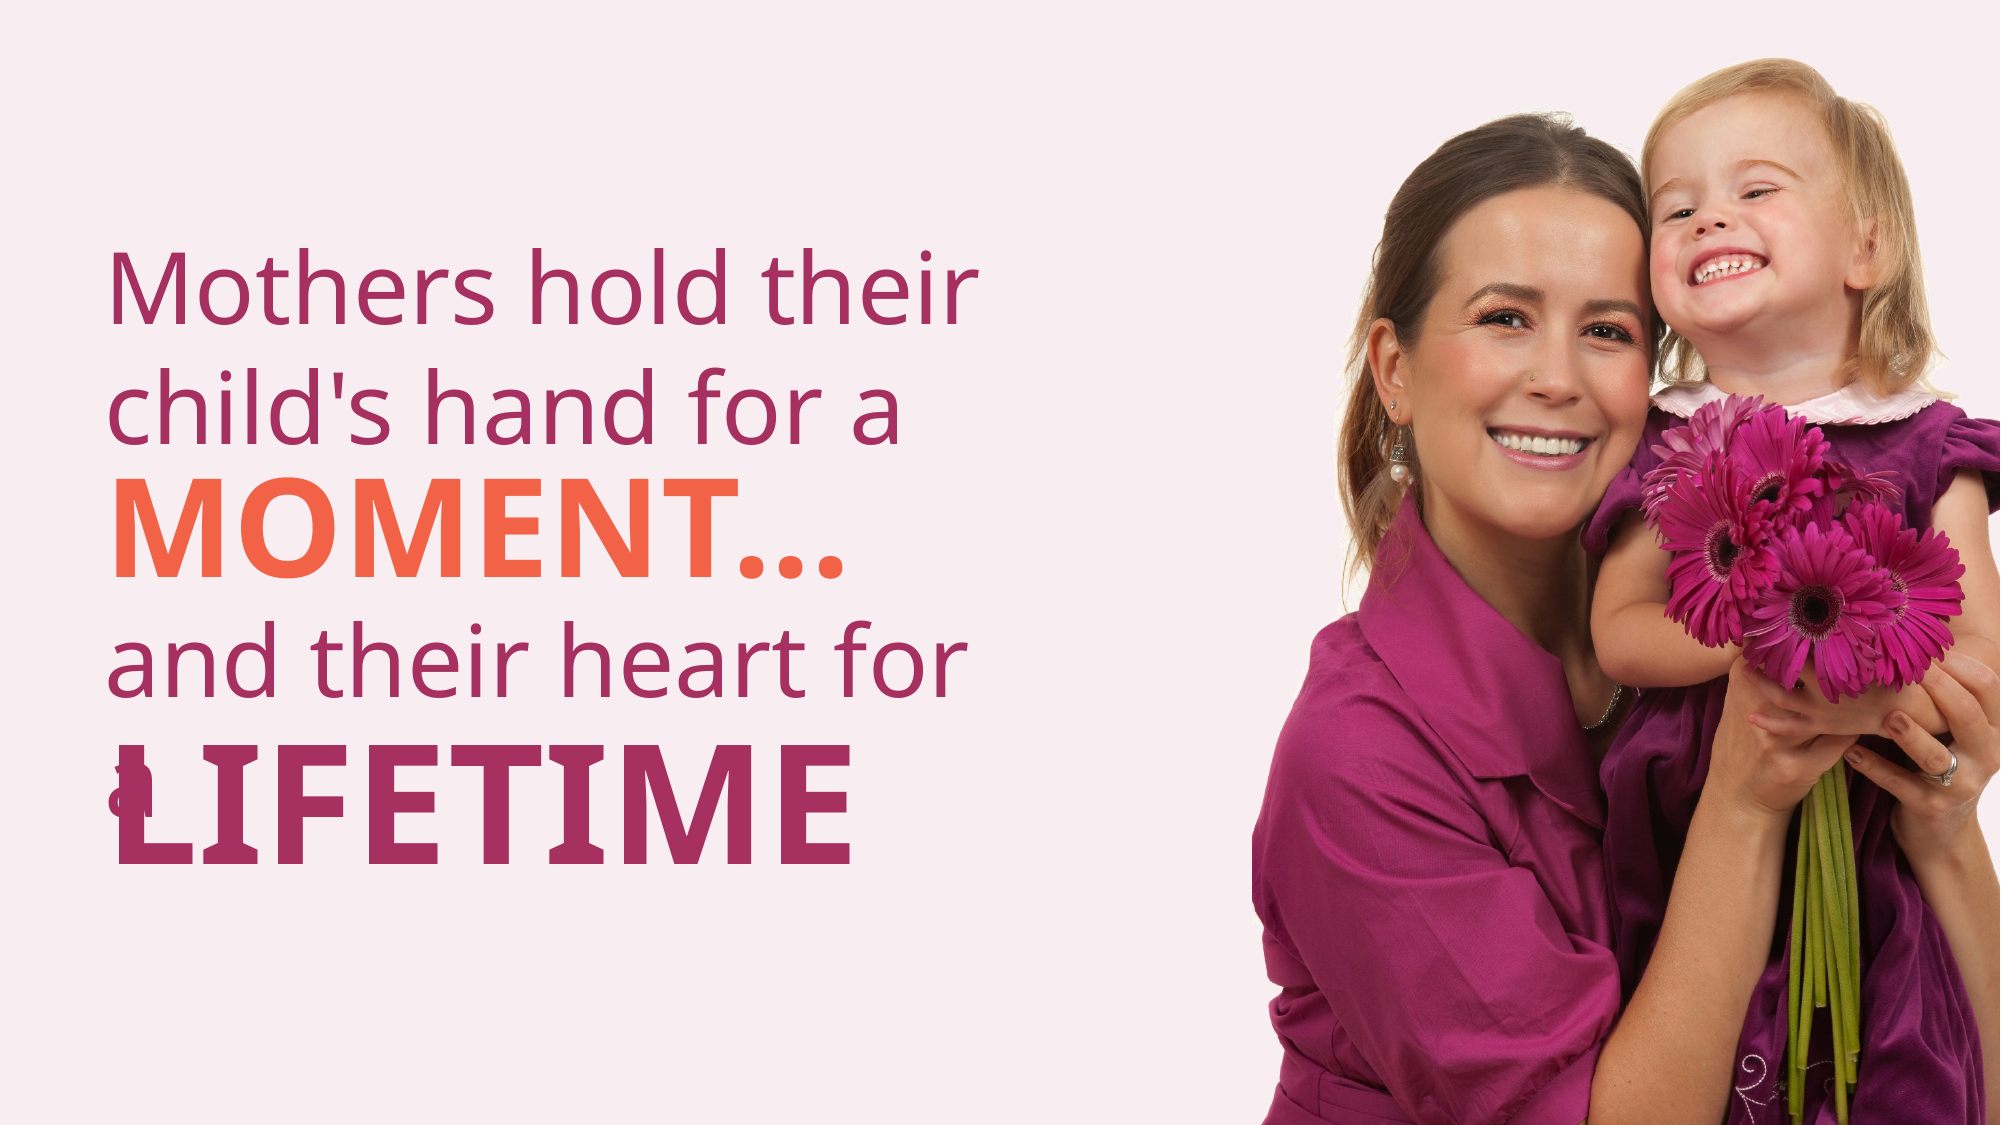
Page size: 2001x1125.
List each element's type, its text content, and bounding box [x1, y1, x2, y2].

text_box MOMENT... [89, 433, 992, 590]
text_box Mothers hold their child's hand for a [89, 217, 1063, 472]
text_box and their heart for a [89, 590, 992, 690]
text_box LIFETIME [89, 690, 992, 906]
picture [1252, 0, 2000, 1125]
